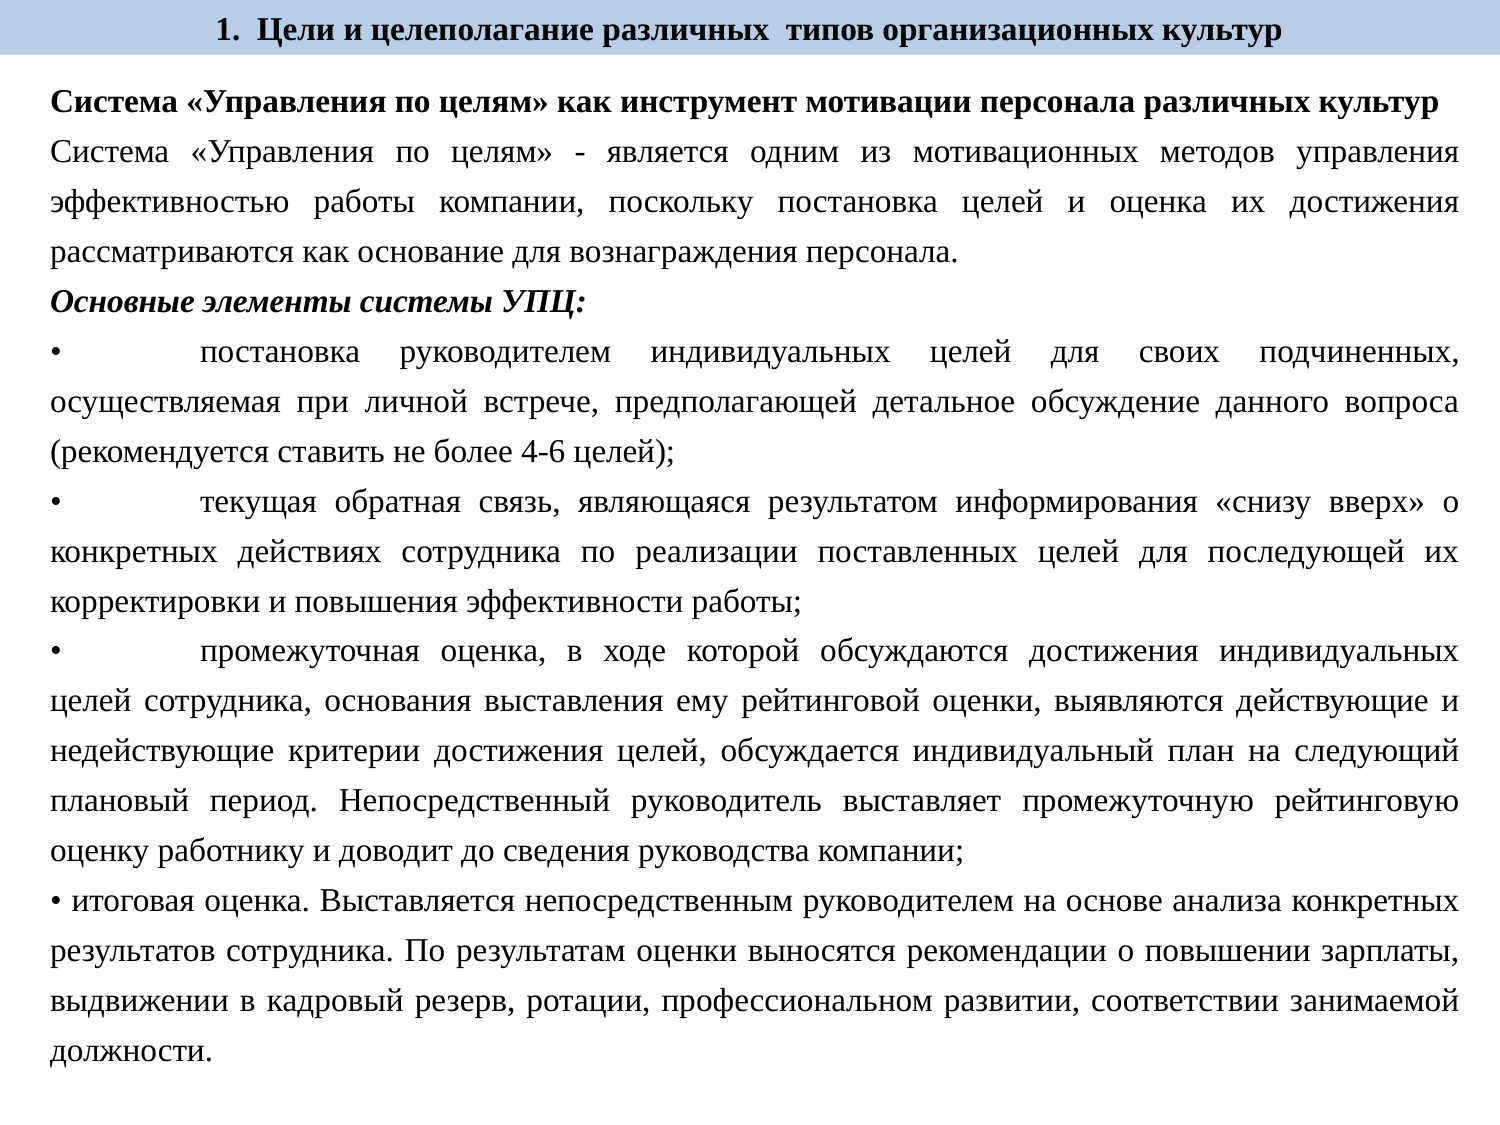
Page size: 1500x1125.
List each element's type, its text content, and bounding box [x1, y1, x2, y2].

text_box Система «Управления по целям» как инструмент мотивации персонала различных культур Система «Управления по целям» - является одним из мотивационных методов управления эффективностью работы компании, поскольку постановка целей и оценка их достижения рассматриваются как основание для вознаграждения персонала. Основные элементы системы УПЦ: • постановка руководителем индивидуальных целей для своих подчиненных, осуществляемая при личной встрече, предполагающей детальное обсуждение данного вопроса (рекомендуется ставить не более 4-6 целей); • текущая обратная связь, являющаяся результатом информирования «снизу вверх» о конкретных действиях сотрудника по реализации поставленных целей для последующей их корректировки и повышения эффективности работы; • промежуточная оценка, в ходе которой обсуждаются достижения индивидуальных целей сотрудника, основания выставления ему рейтинговой оценки, выявляются действующие и недействующие критерии достижения целей, обсуждается индивидуальный план на следующий плановый период. Непосредственный руководитель выставляет промежуточную рейтинговую оценку работнику и доводит до сведения руководства компании; • итоговая оценка. Выставляется непосредственным руководителем на основе анализа конкретных результатов сотрудника. По результатам оценки выносятся рекомендации о повышении зарплаты, выдвижении в кадровый резерв, ротации, профессиональном развитии, соответствии занимаемой должности. [35, 62, 1477, 1076]
text_box 1. Цели и целеполагание различных типов организационных культур [0, 0, 1500, 55]
